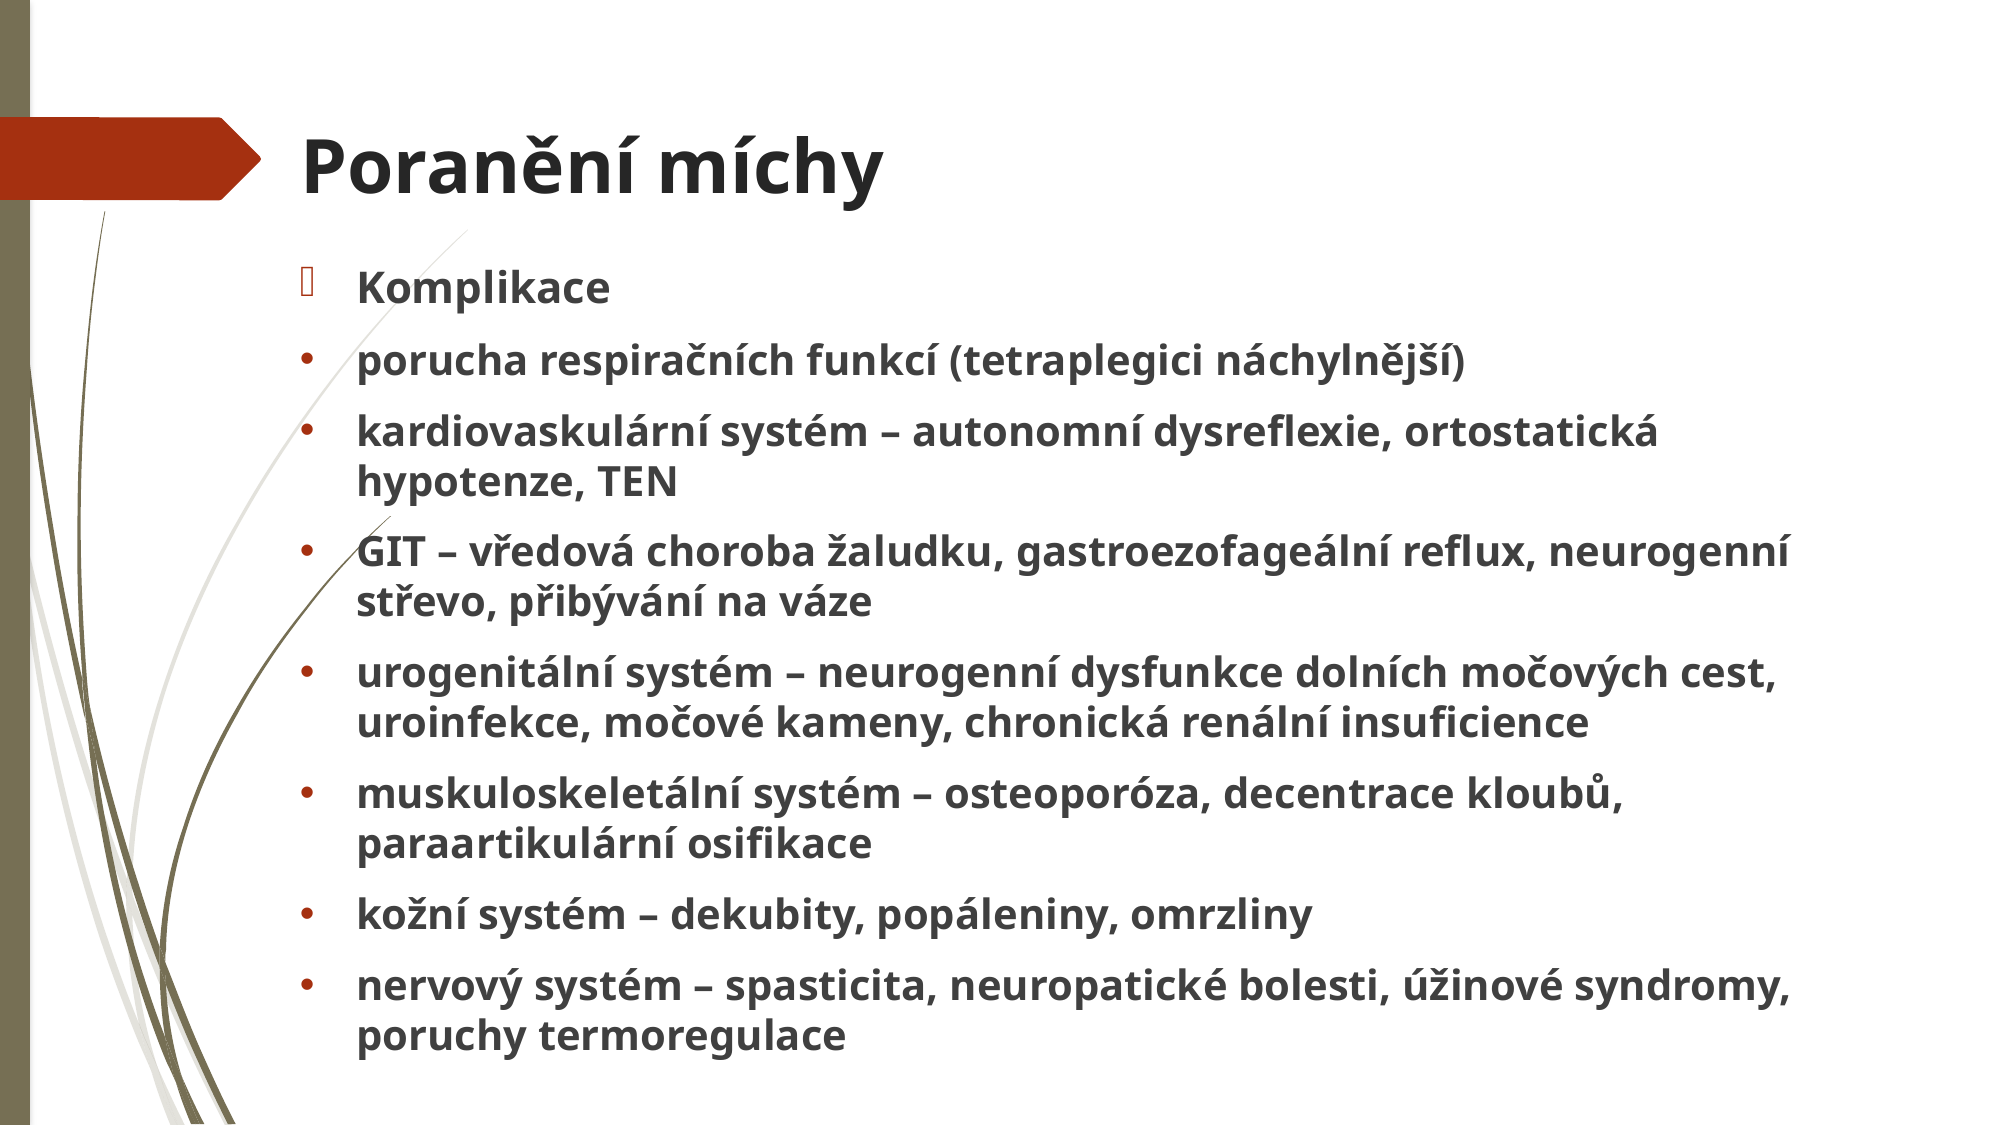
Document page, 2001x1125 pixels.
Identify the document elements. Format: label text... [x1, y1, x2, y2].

list Komplikace porucha respiračních funkcí (tetraplegici náchylnější) kardiovaskulární systém – autonomní dysreflexie, ortostatická hypotenze, TEN GIT – vředová choroba žaludku, gastroezofageální reflux, neurogenní střevo, přibývání na váze urogenitální systém – neurogenní dysfunkce dolních močových cest, uroinfekce, močové kameny, chronická renální insuficience muskuloskeletální systém – osteoporóza, decentrace kloubů, paraartikulární osifikace kožní systém – dekubity, popáleniny, omrzliny nervový systém – spasticita, neuropatické bolesti, úžinové syndromy, poruchy termoregulace [284, 252, 1914, 1029]
title Poranění míchy [285, 110, 1748, 234]
